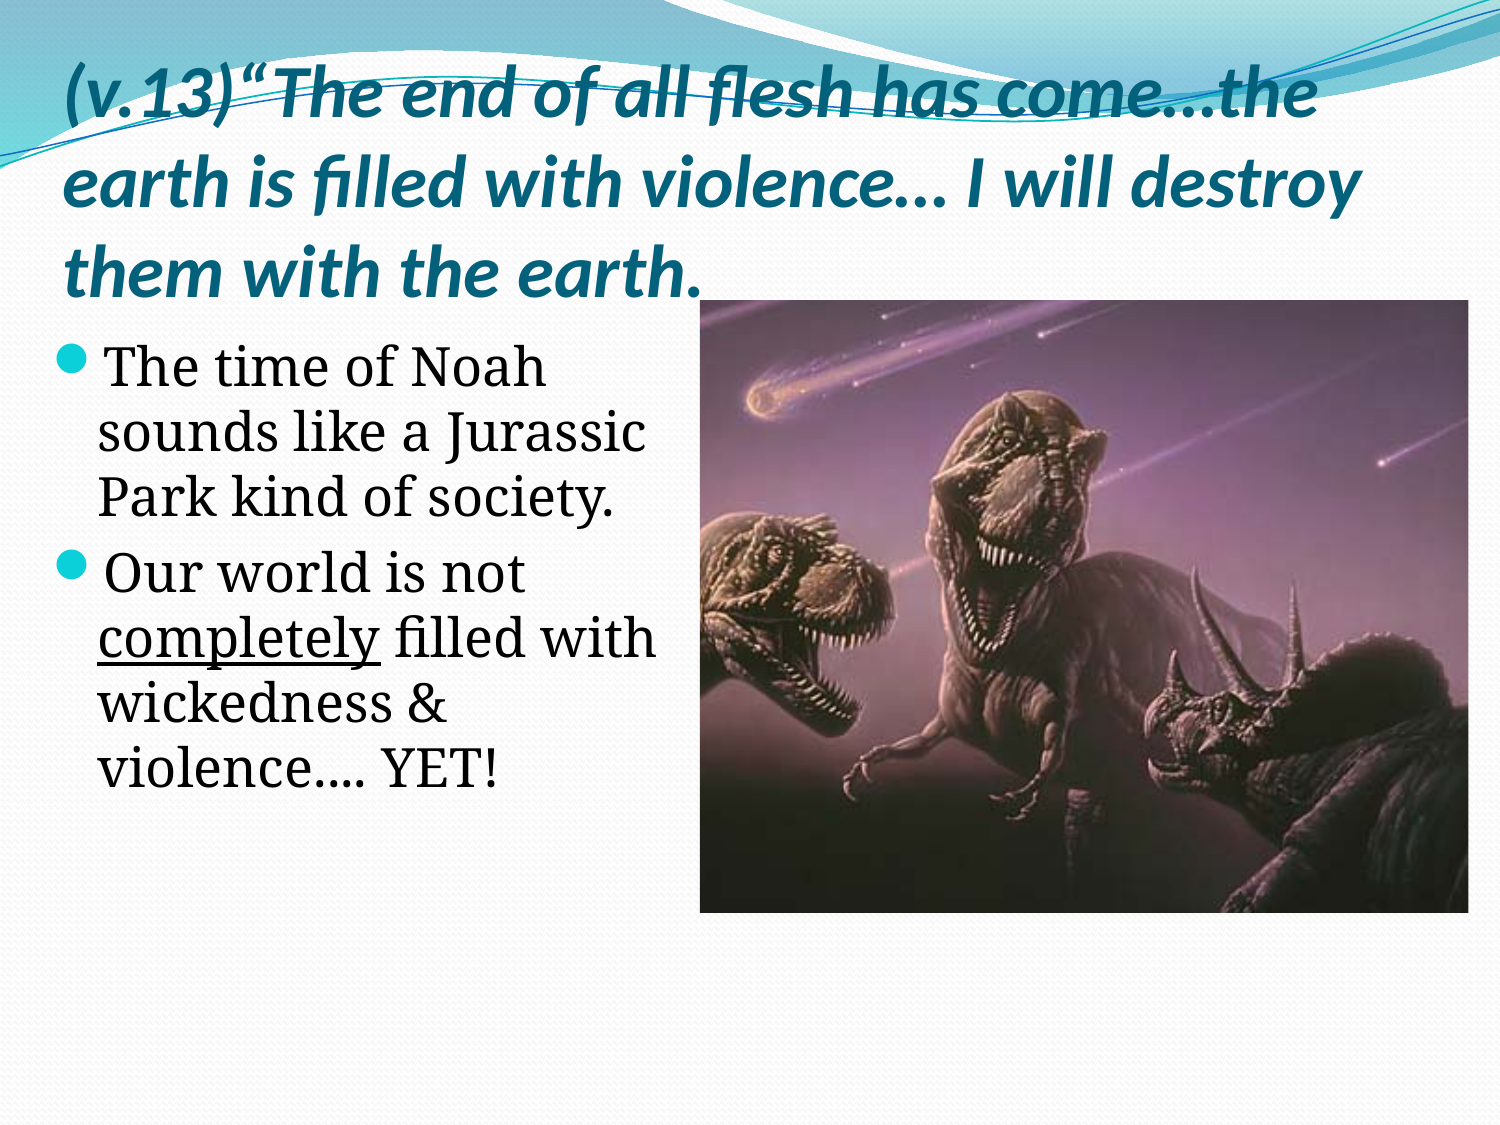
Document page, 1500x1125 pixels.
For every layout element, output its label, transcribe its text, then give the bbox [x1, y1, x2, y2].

title (v.13)“The end of all flesh has come…the earth is filled with violence… I will destroy them with the earth. [62, 37, 1450, 313]
picture [699, 299, 1469, 913]
list The time of Noah sounds like a Jurassic Park kind of society. Our world is not completely filled with wickedness & violence.... YET! [37, 324, 692, 913]
